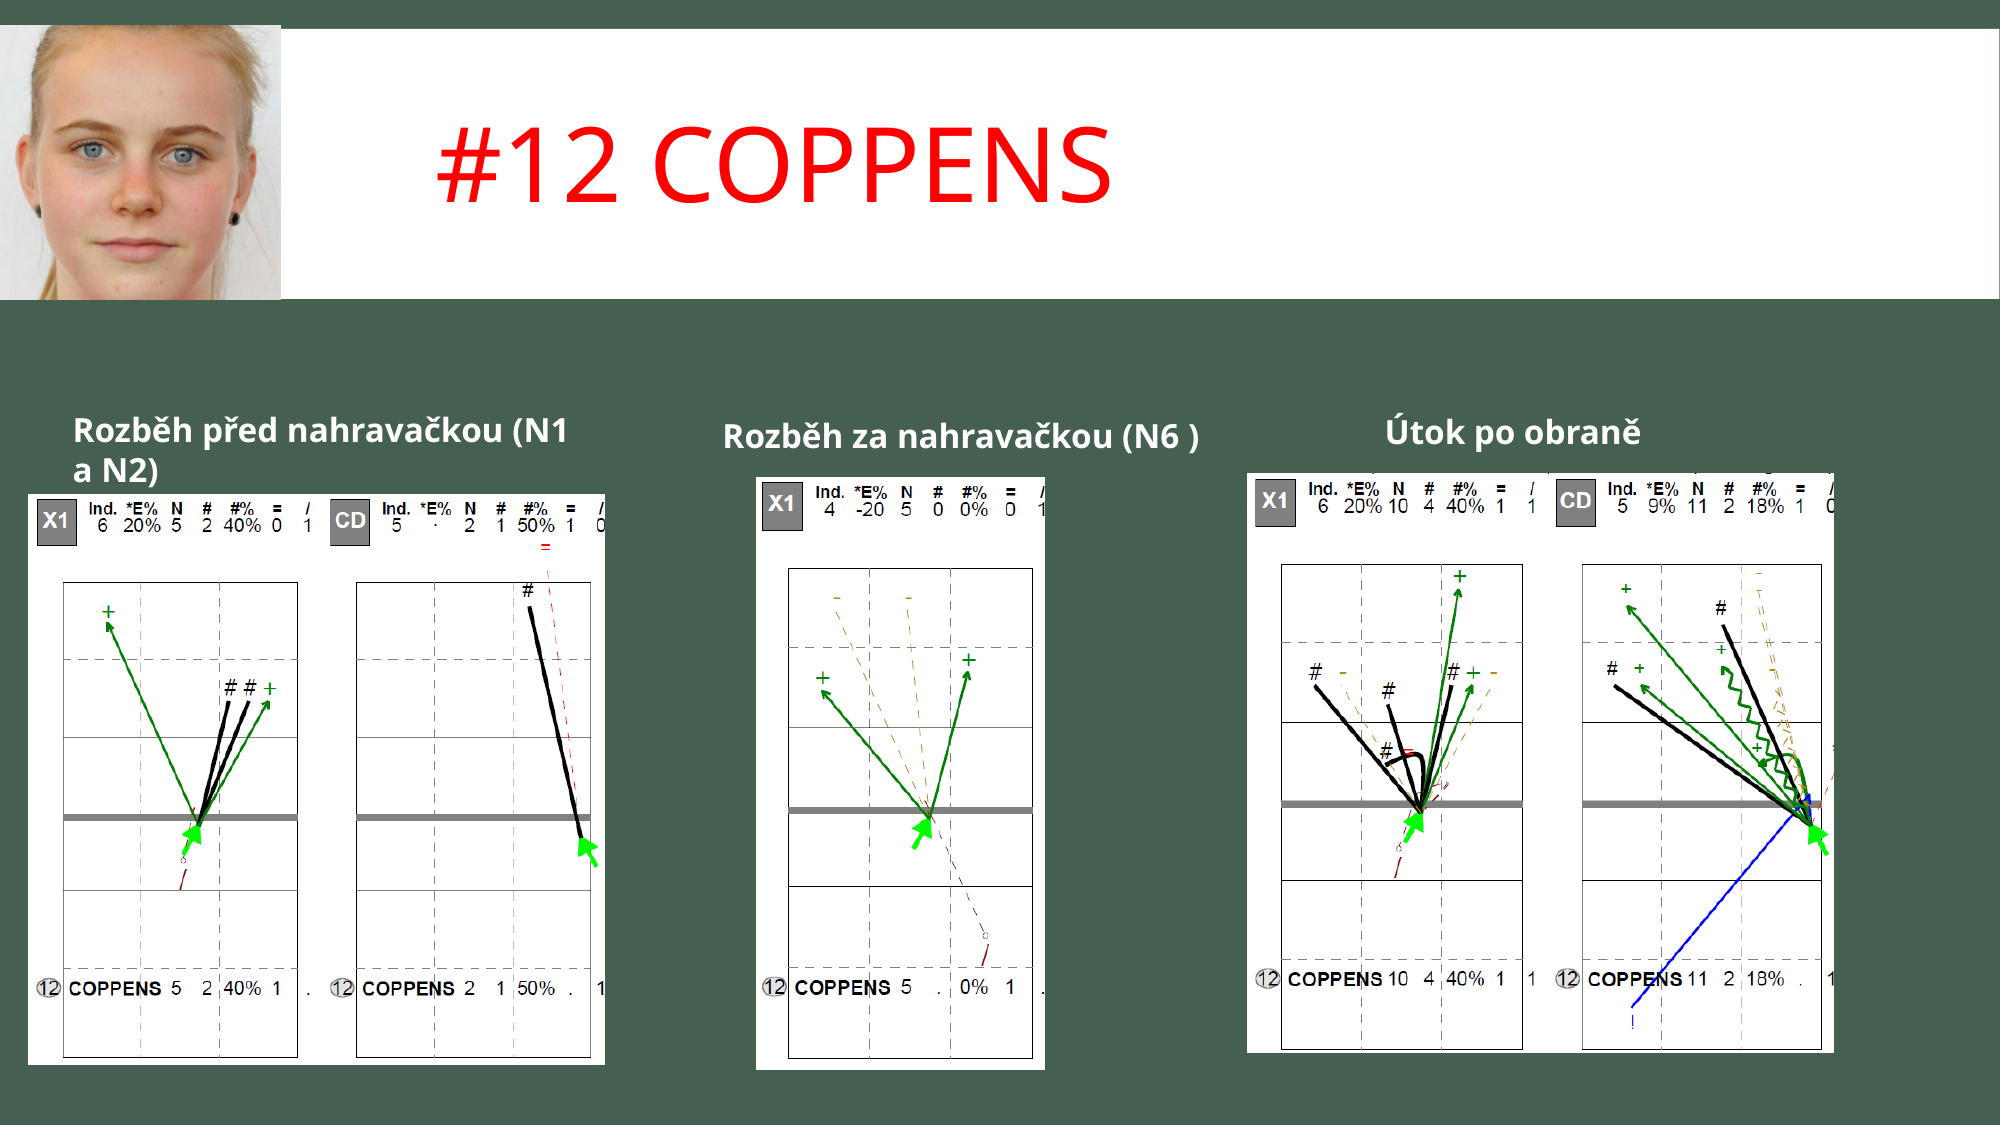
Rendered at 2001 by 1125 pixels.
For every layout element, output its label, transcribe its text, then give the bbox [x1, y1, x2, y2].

picture [28, 494, 605, 1066]
picture [0, 25, 281, 301]
text_box Rozběh před nahravačkou (N1 a N2) [57, 401, 613, 497]
picture [1247, 472, 1835, 1053]
text_box Útok po obraně [1369, 403, 1925, 459]
text_box Rozběh za nahravačkou (N6 ) [707, 408, 1263, 463]
picture [756, 477, 1045, 1070]
text_box #12 COPPENS [420, 46, 1803, 295]
